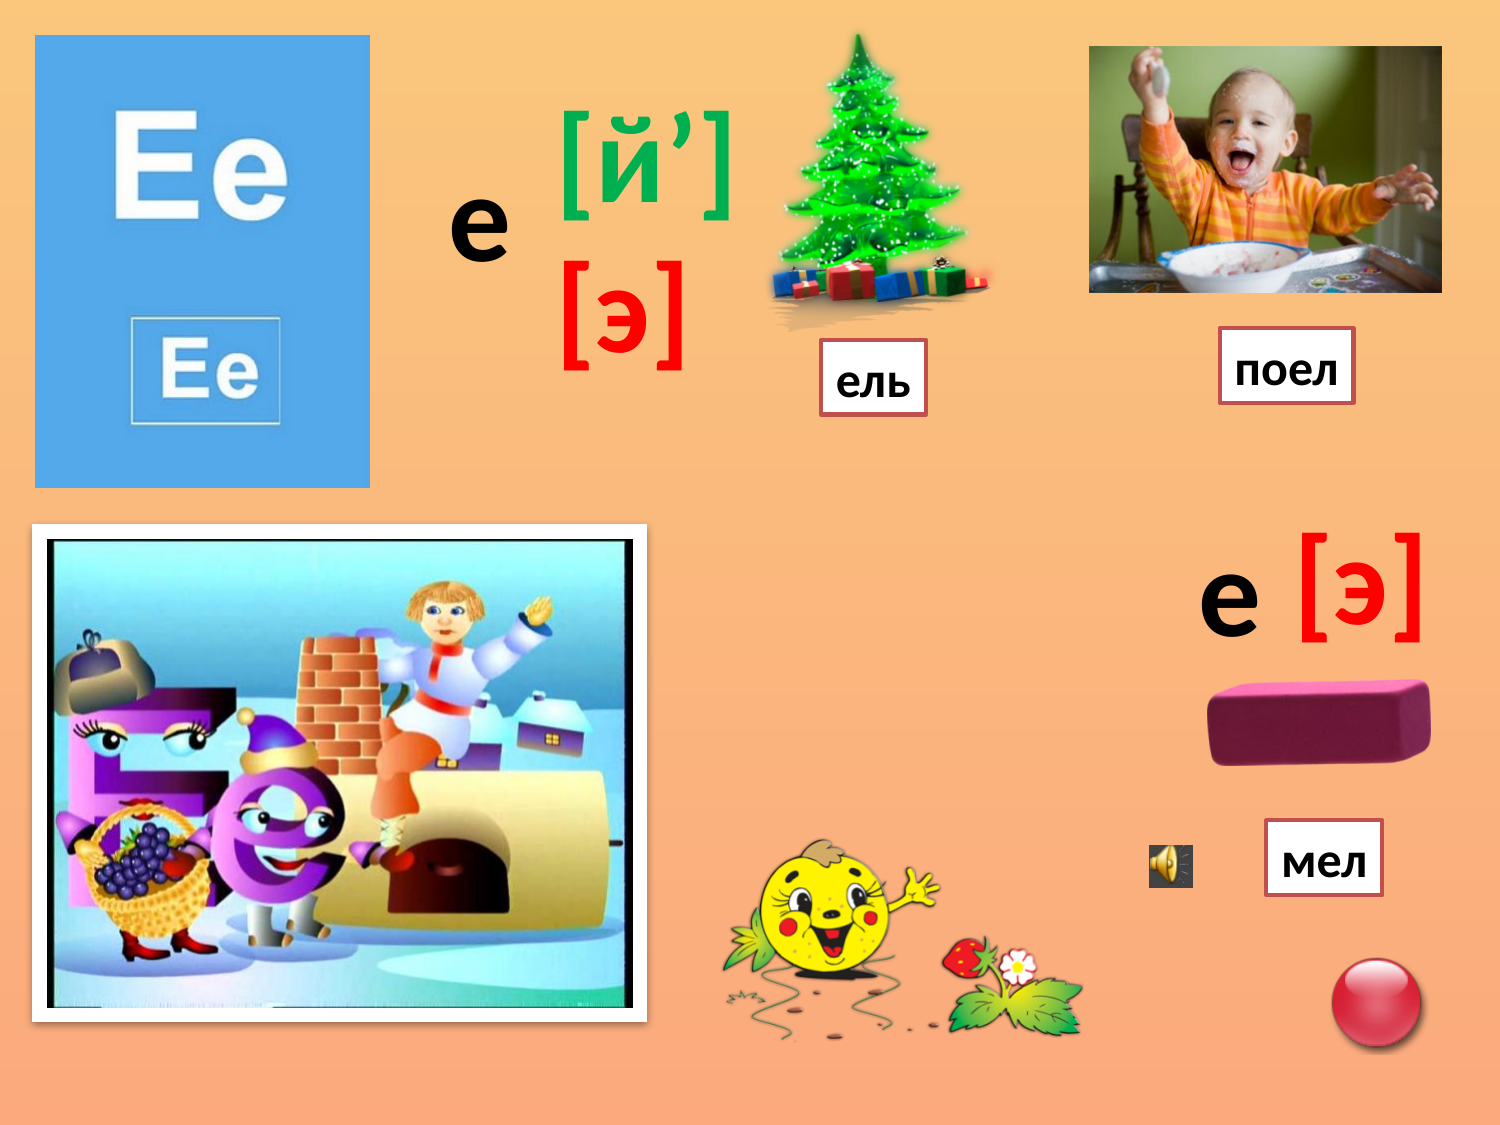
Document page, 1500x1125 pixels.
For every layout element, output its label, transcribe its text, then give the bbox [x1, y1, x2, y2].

picture [714, 831, 1085, 1044]
picture [34, 34, 370, 489]
text_box мел [1264, 818, 1384, 897]
picture [1089, 46, 1442, 294]
picture [761, 23, 1002, 332]
text_box е [433, 128, 527, 294]
picture [1323, 948, 1430, 1055]
picture [1206, 679, 1432, 766]
text_box поел [1218, 326, 1356, 405]
text_box ель [819, 341, 928, 417]
text_box е [1184, 503, 1277, 669]
picture [46, 538, 633, 1008]
picture [1148, 843, 1194, 890]
text_box [й’] [э] [540, 70, 753, 385]
text_box [э] [1278, 492, 1444, 657]
